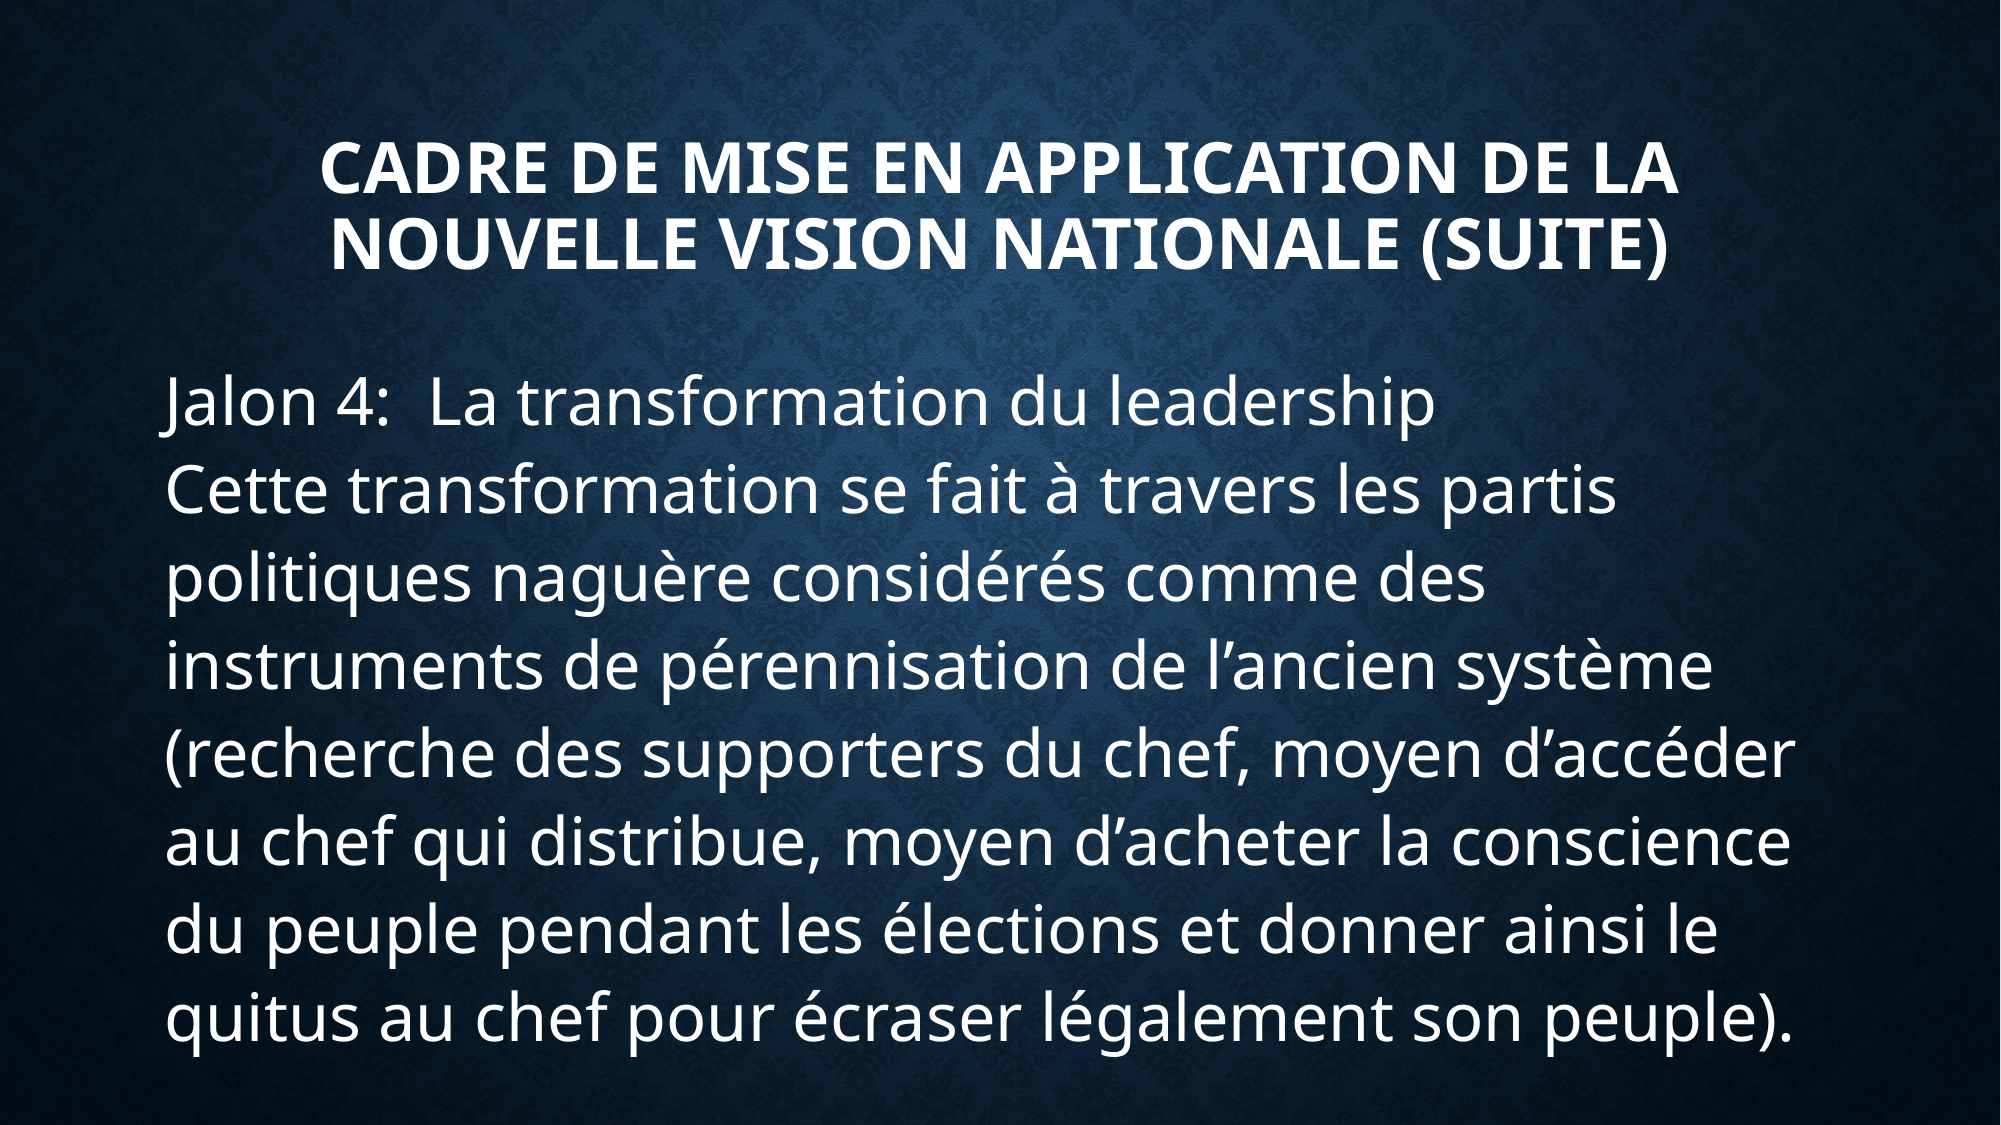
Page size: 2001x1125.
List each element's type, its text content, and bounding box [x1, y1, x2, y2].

text_box CADRE DE MISE EN APPLICATION DE LA NOUVELLE VISION NATIONALE (SUITE) [149, 99, 1849, 318]
text_box Jalon 4: La transformation du leadership Cette transformation se fait à travers les partis politiques naguère considérés comme des instruments de pérennisation de l’ancien système (recherche des supporters du chef, moyen d’accéder au chef qui distribue, moyen d’acheter la conscience du peuple pendant les élections et donner ainsi le quitus au chef pour écraser légalement son peuple). [149, 343, 1849, 1104]
picture [0, 0, 2001, 1125]
